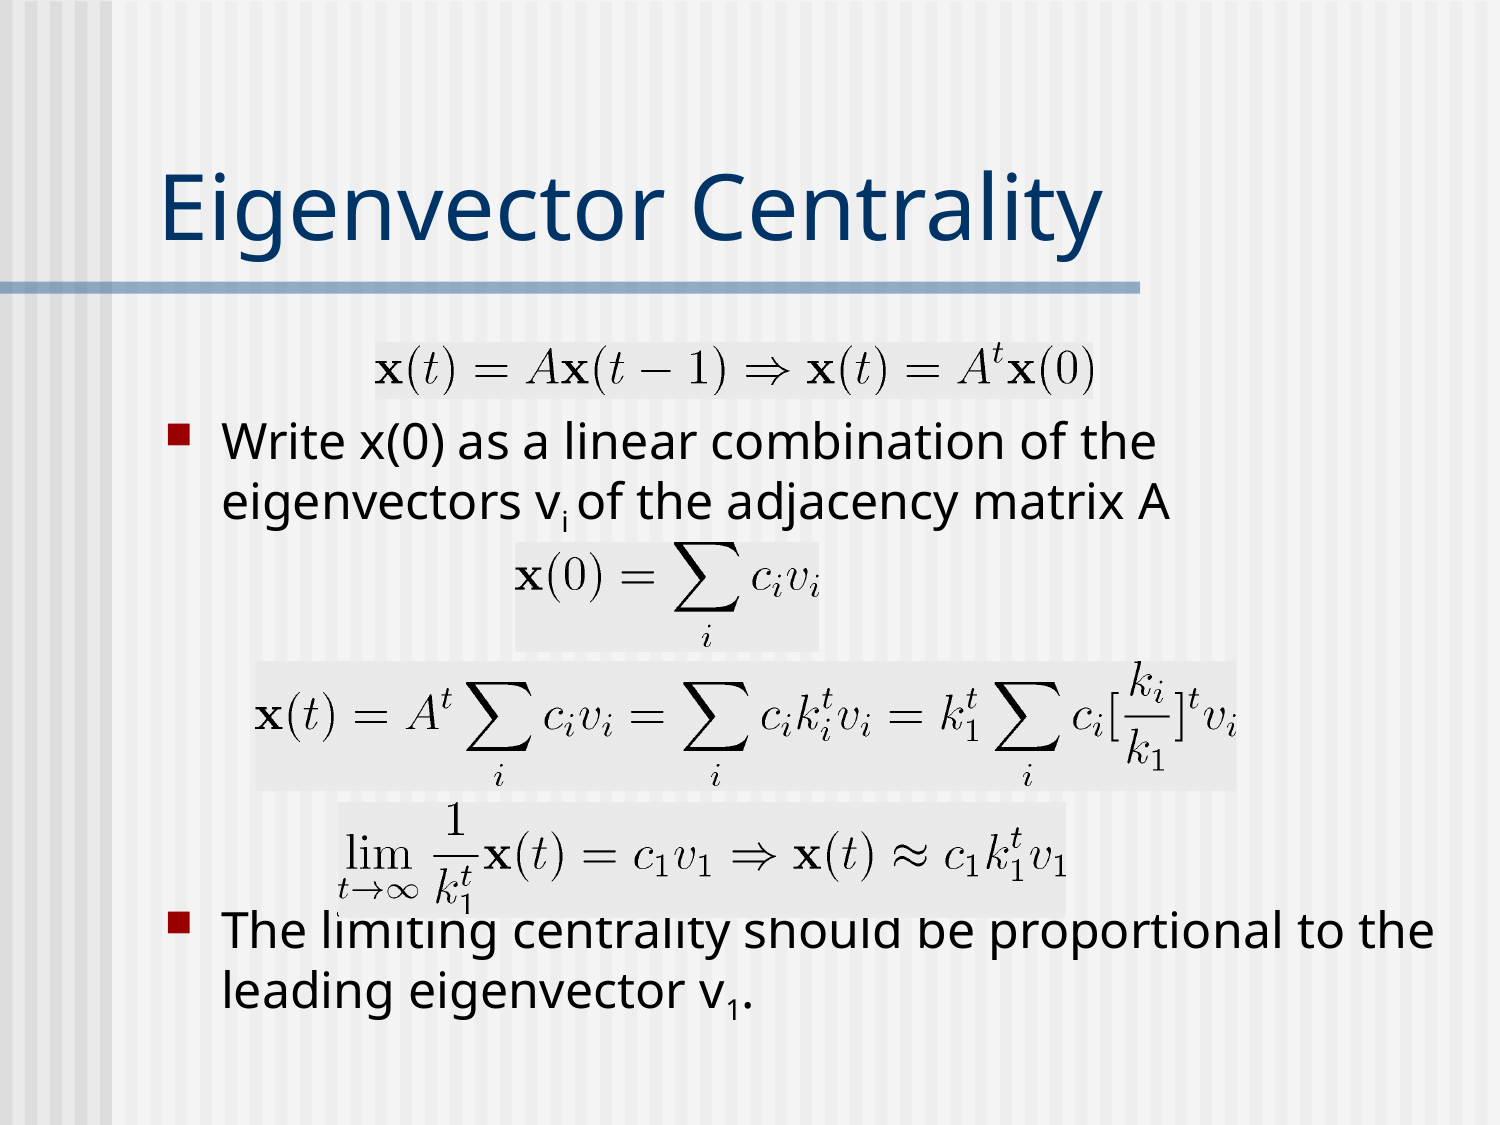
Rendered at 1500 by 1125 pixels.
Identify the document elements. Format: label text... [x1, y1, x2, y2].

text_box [513, 538, 822, 653]
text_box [253, 656, 1239, 791]
list Write x(0) as a linear combination of the eigenvectors vi of the adjacency matrix A The limiting centrality should be proportional to the leading eigenvector v1. [149, 312, 1481, 1001]
title Eigenvector Centrality [142, 139, 1483, 267]
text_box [336, 798, 1068, 919]
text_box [372, 337, 1095, 400]
